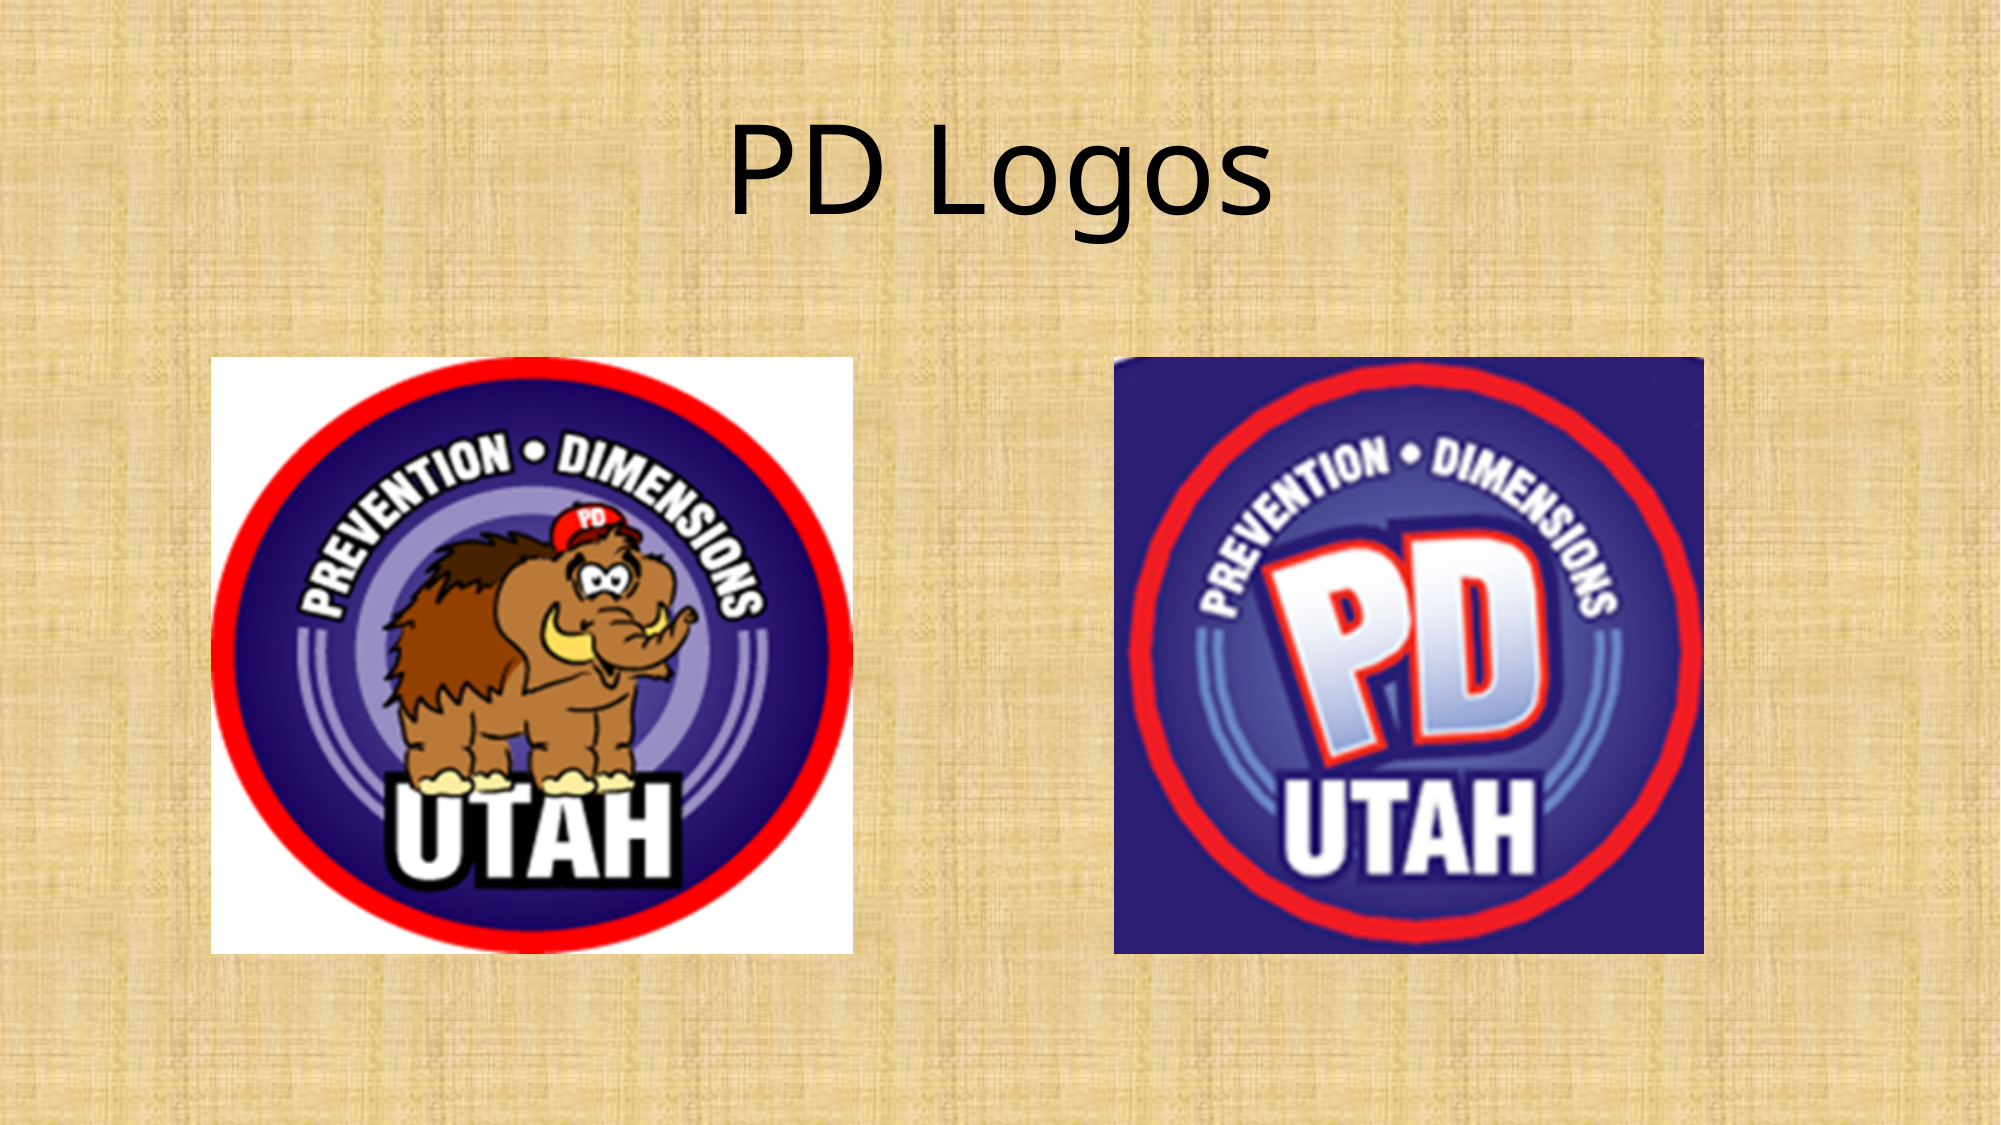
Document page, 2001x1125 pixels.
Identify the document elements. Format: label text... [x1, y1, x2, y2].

picture [0, 0, 2001, 1125]
title PD Logos [137, 59, 1863, 278]
